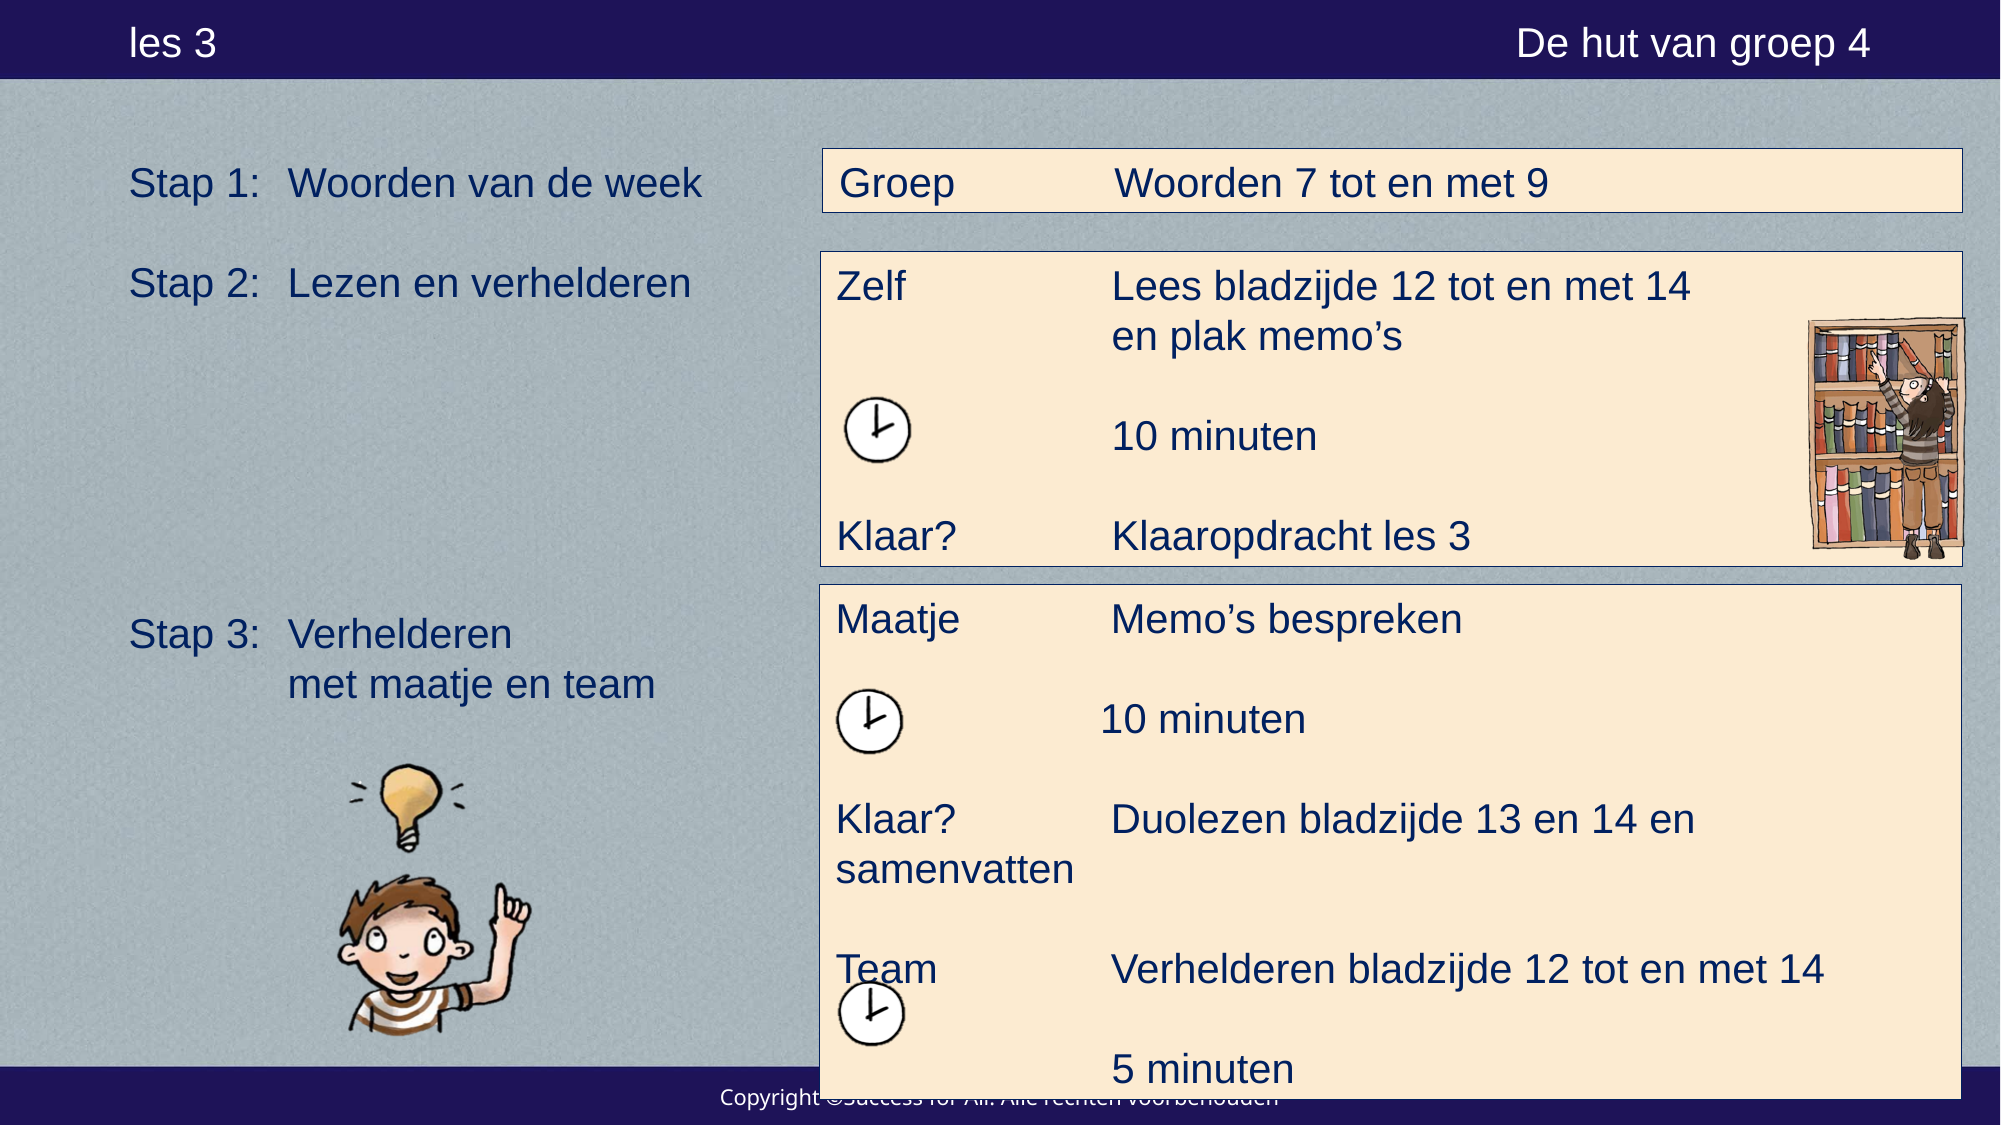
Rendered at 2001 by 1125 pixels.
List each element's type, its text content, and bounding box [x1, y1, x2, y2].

text_box Stap 1: Woorden van de week Stap 2: Lezen en verhelderen Stap 3: Verhelderen met maatje en team [114, 148, 907, 764]
text_box les 3 [114, 8, 354, 73]
picture [829, 684, 911, 761]
text_box Zelf Lees bladzijde 12 tot en met 14 en plak memo’s 10 minuten Klaar? Klaaropdracht les 3 [820, 251, 1963, 567]
picture [831, 976, 913, 1053]
text_box Groep Woorden 7 tot en met 9 [822, 148, 1963, 213]
text_box De hut van groep 4 [999, 8, 1886, 73]
picture [837, 392, 919, 470]
text_box Maatje Memo’s bespreken 10 minuten Klaar? Duolezen bladzijde 13 en 14 en samenvatten Team Verhelderen bladzijde 12 tot en met 14 5 minuten [819, 584, 1962, 1100]
picture [0, 0, 2001, 1125]
text_box Copyright ©Success for All. Alle rechten voorbehouden [0, 1076, 2000, 1125]
